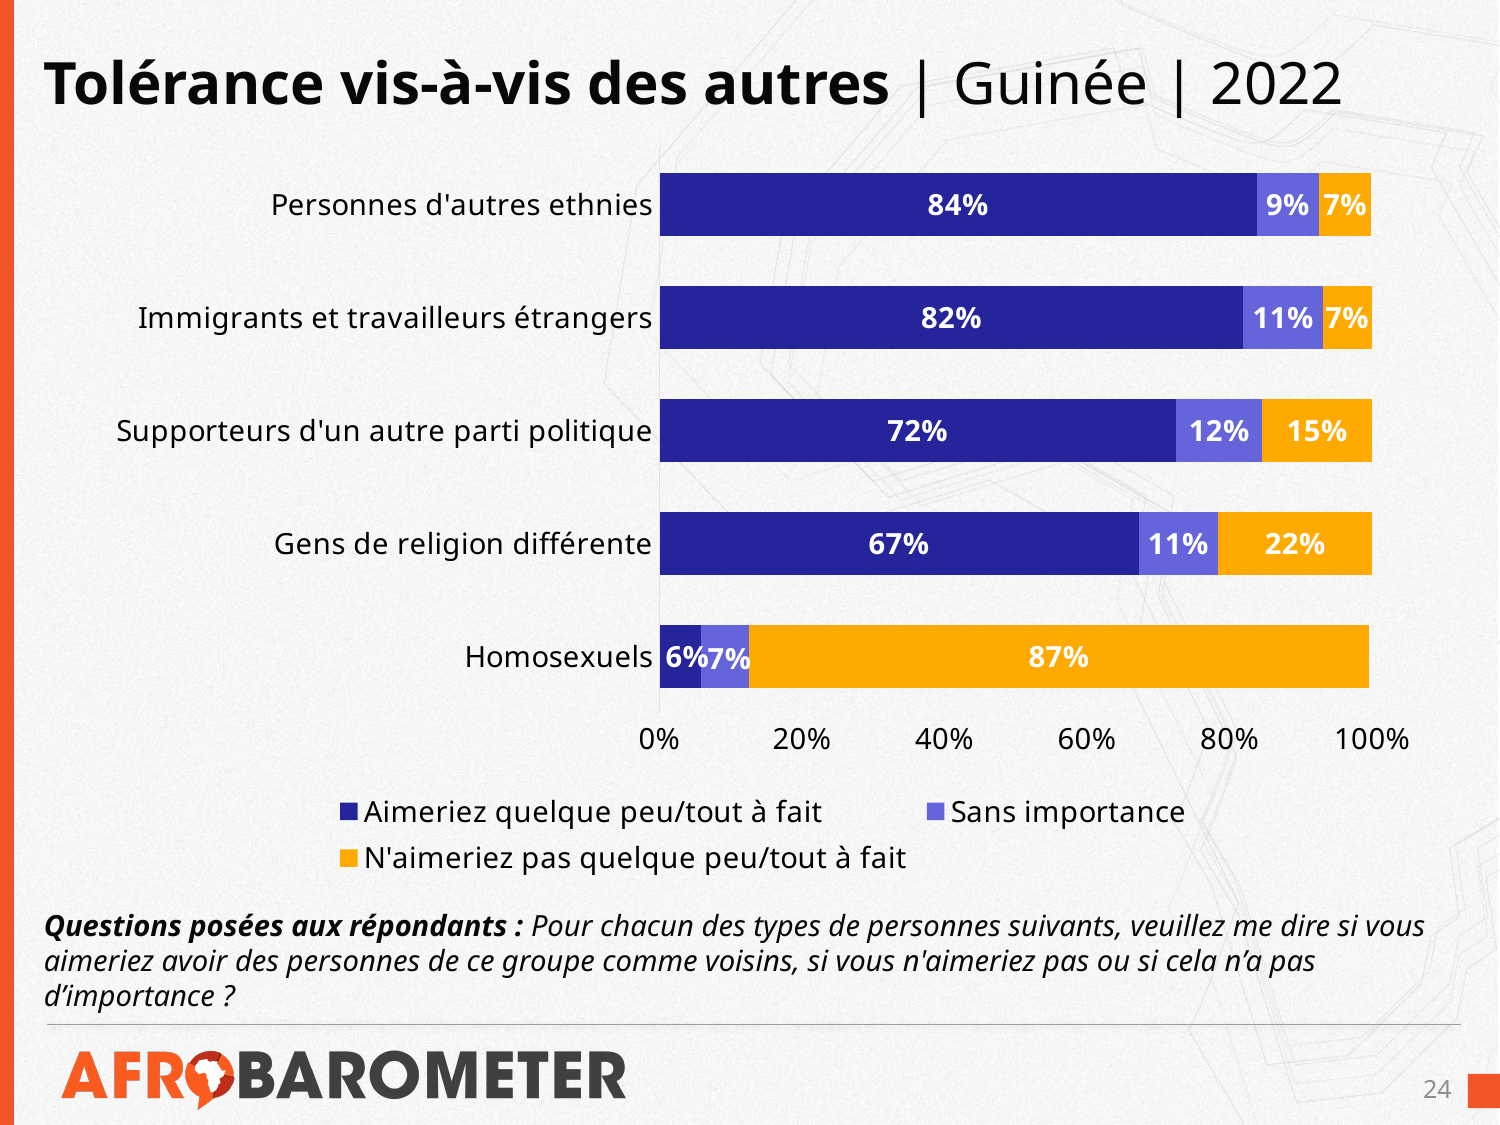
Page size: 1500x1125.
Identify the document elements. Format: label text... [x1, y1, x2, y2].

slide_number 24 [1116, 1060, 1467, 1121]
title Tolérance vis-à-vis des autres | Guinée | 2022 [28, 29, 1467, 133]
picture [14, 0, 1500, 1125]
chart [88, 132, 1438, 885]
list Questions posées aux répondants : Pour chacun des types de personnes suivants, veuillez me dire si vous aimeriez avoir des personnes de ce groupe comme voisins, si vous n'aimeriez pas ou si cela n’a pas d’importance ? [28, 900, 1500, 1023]
